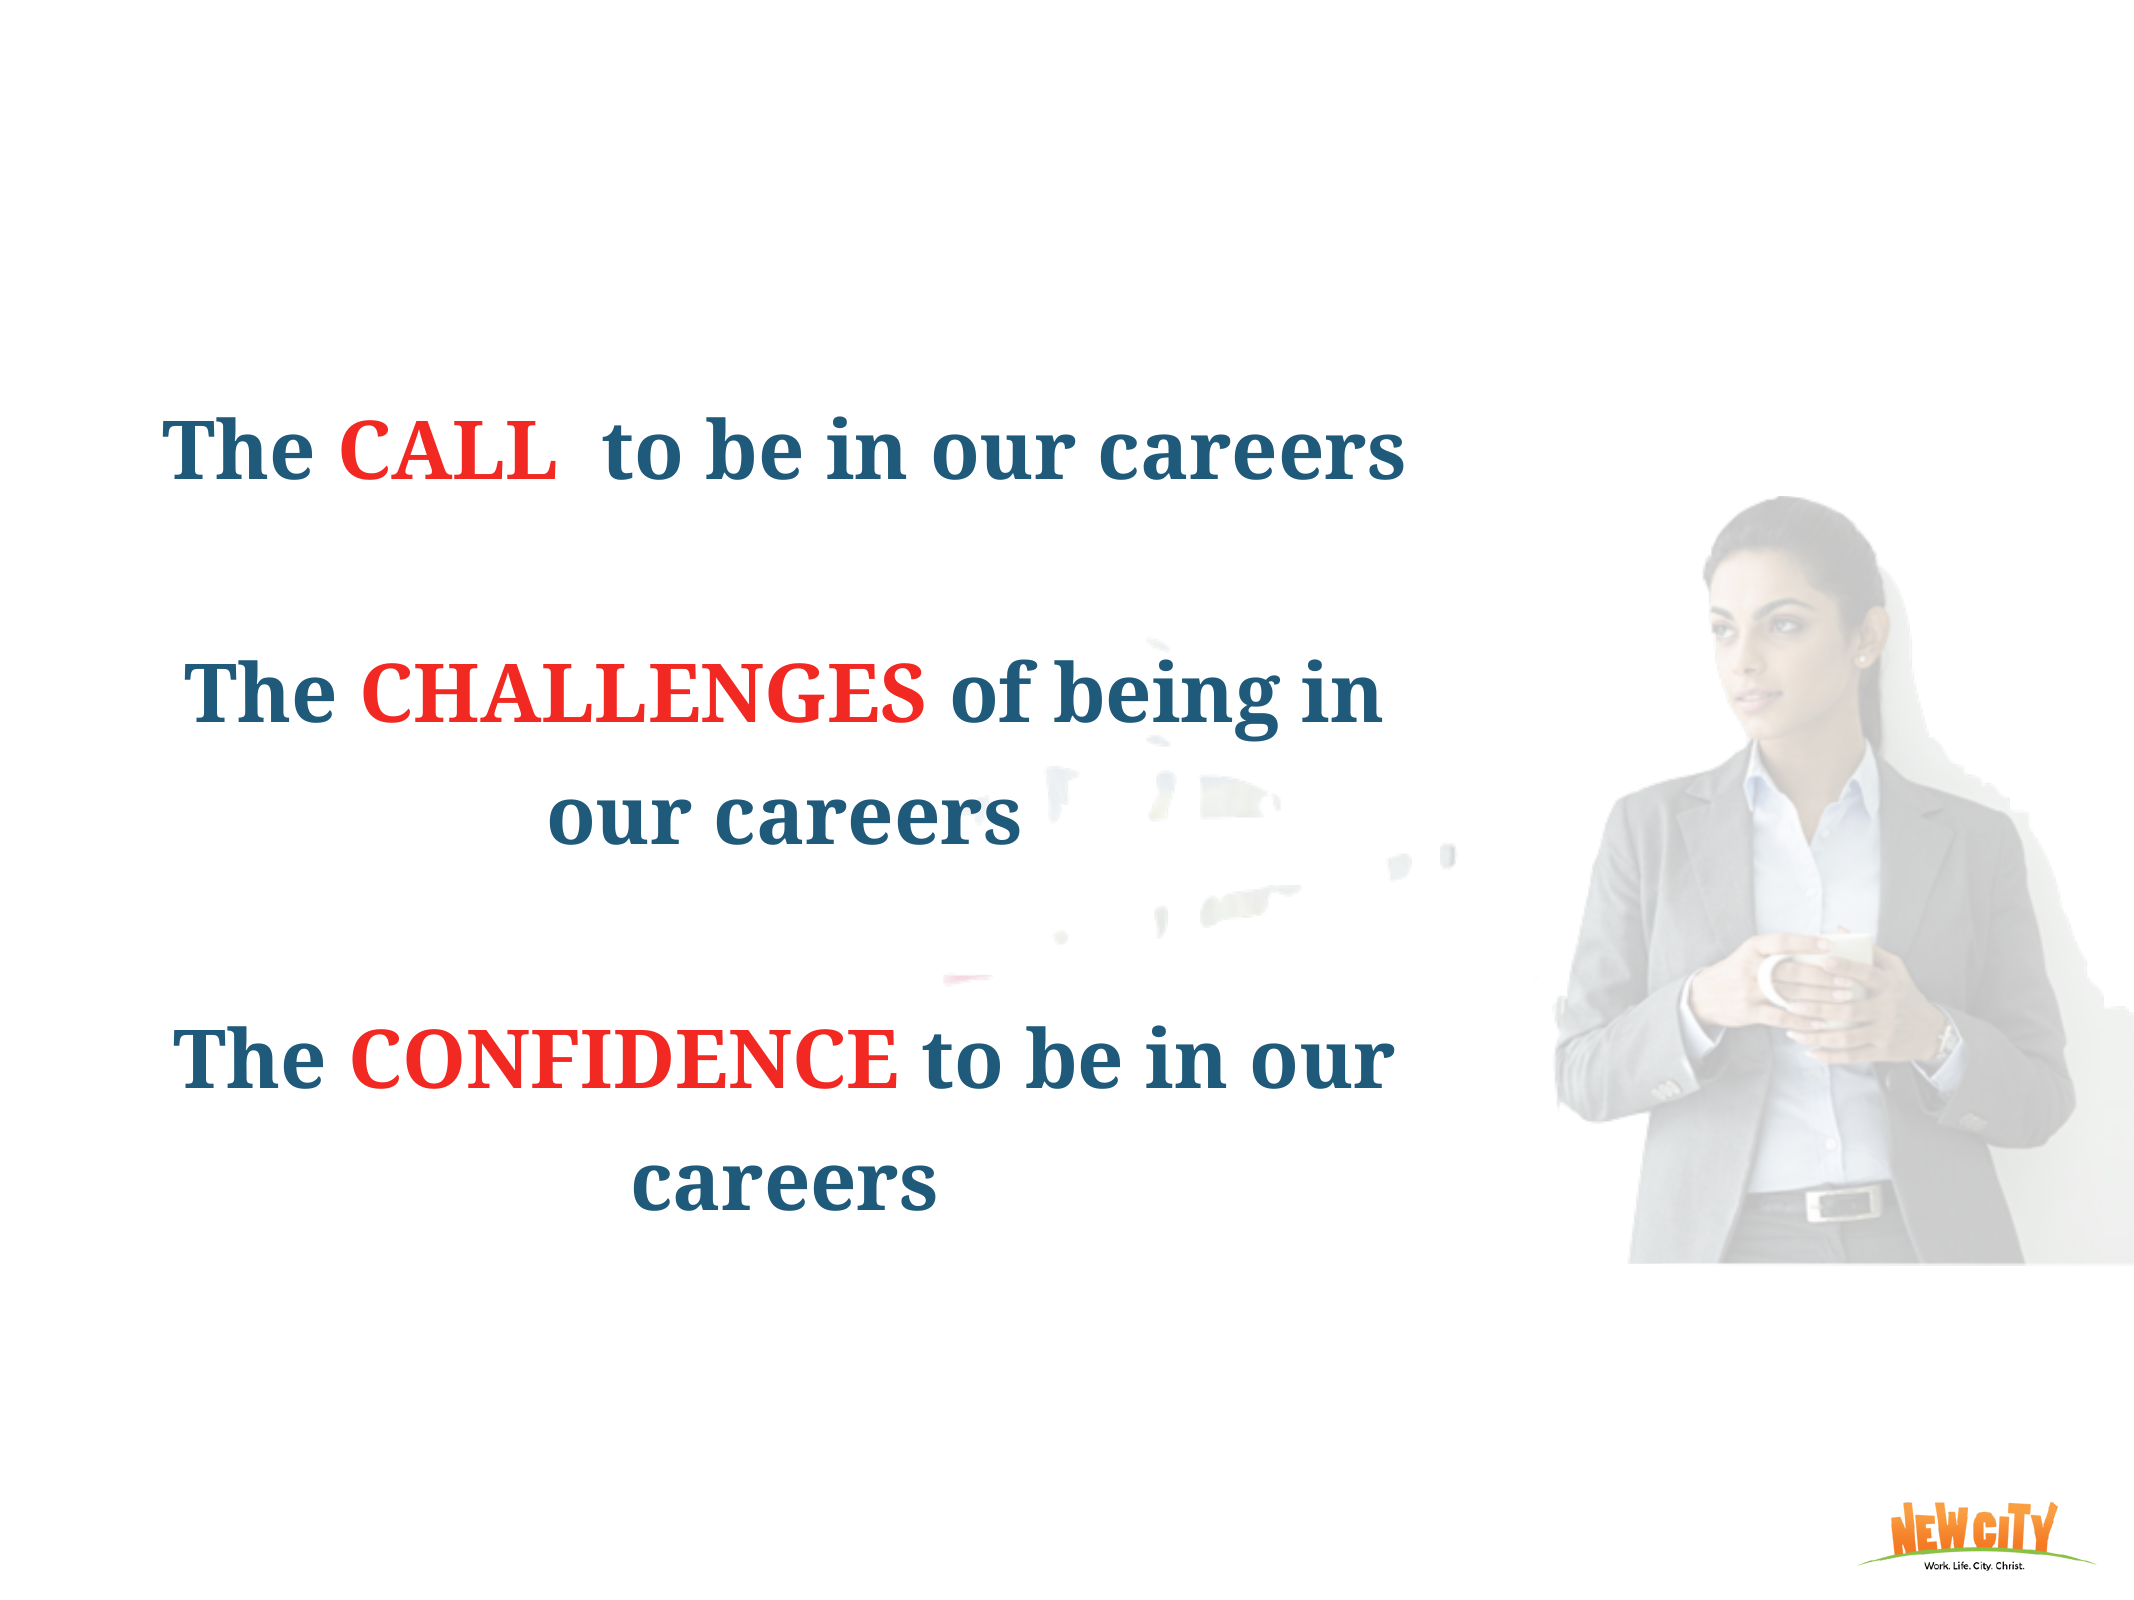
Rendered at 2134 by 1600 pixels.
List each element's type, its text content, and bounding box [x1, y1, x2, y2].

picture [943, 496, 2134, 1266]
picture [1853, 1492, 2102, 1576]
text_box The CALL to be in our careers The CHALLENGES of being in our careers The CONFIDENCE to be in our careers [103, 365, 1466, 1235]
